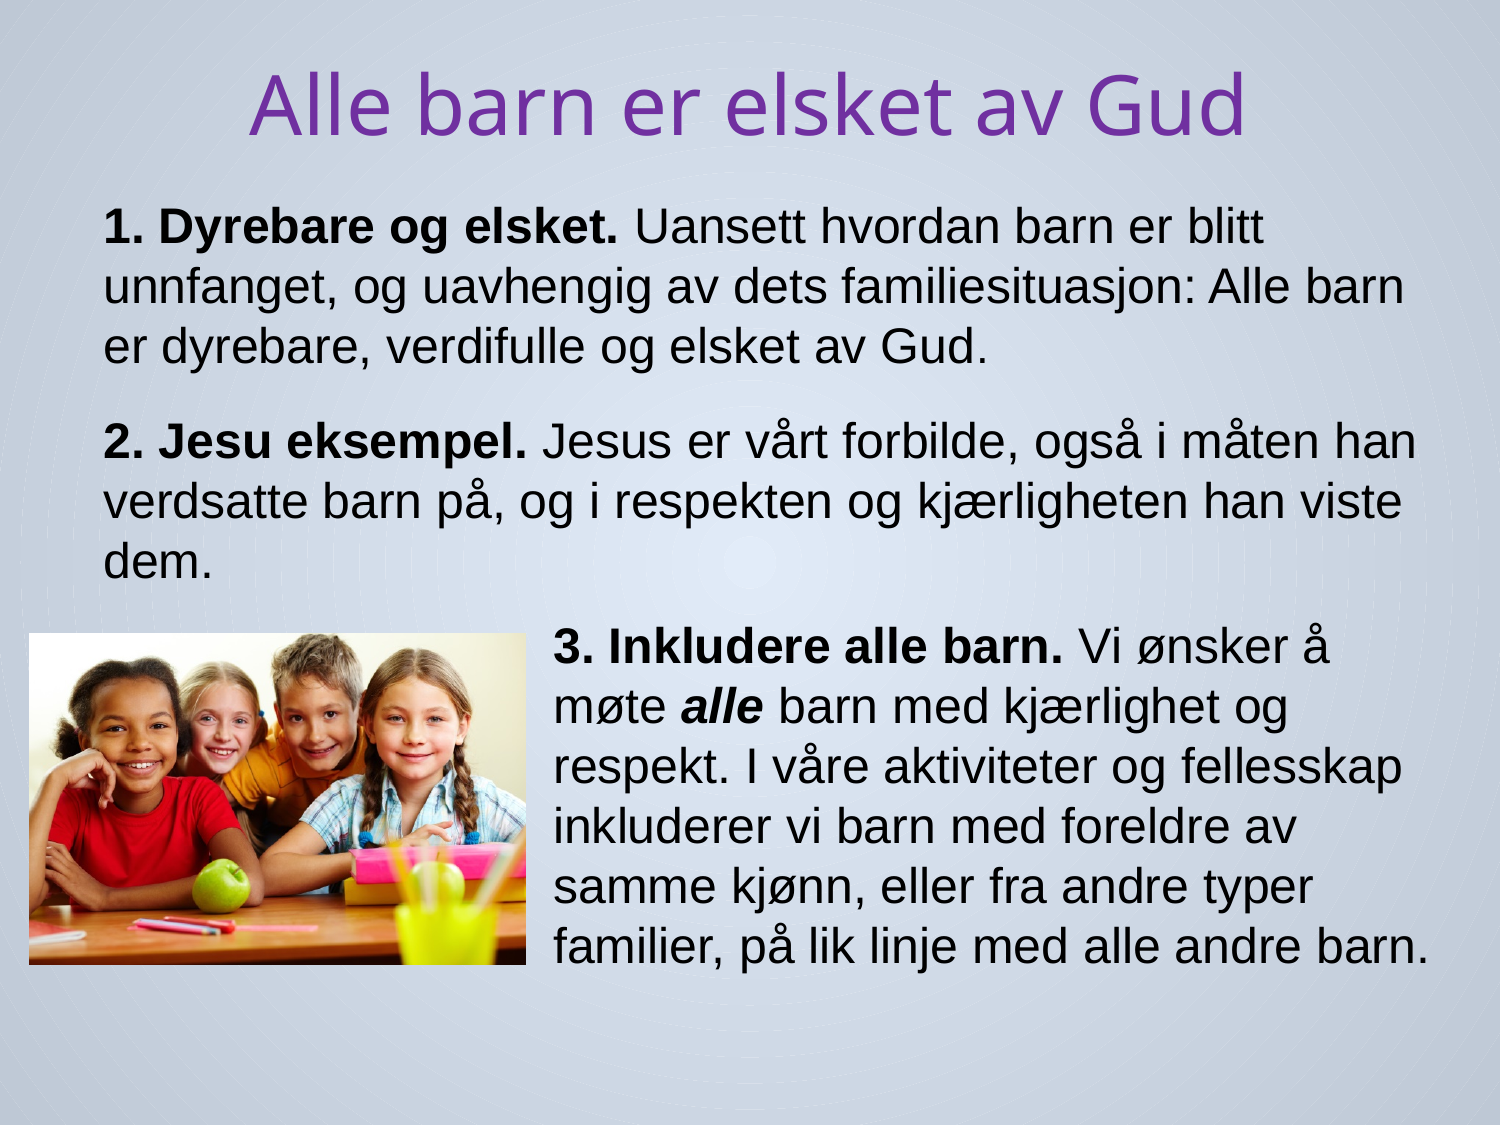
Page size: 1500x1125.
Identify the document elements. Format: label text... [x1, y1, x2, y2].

picture [29, 633, 526, 965]
text_box 1. Dyrebare og elsket. Uansett hvordan barn er blitt unnfanget, og uavhengig av dets familiesituasjon: Alle barn er dyrebare, verdifulle og elsket av Gud. 2. Jesu eksempel. Jesus er vårt forbilde, også i måten han verdsatte barn på, og i respekten og kjærligheten han viste dem. 3. Inkludere alle barn. Vi ønsker å møte alle barn med kjærlighet og respekt. I våre aktiviteter og fellesskap inkluderer vi barn med foreldre av samme kjønn, eller fra andre typer familier, på lik linje med alle andre barn. [88, 186, 1459, 1072]
text_box Alle barn er elsket av Gud [88, 44, 1412, 160]
